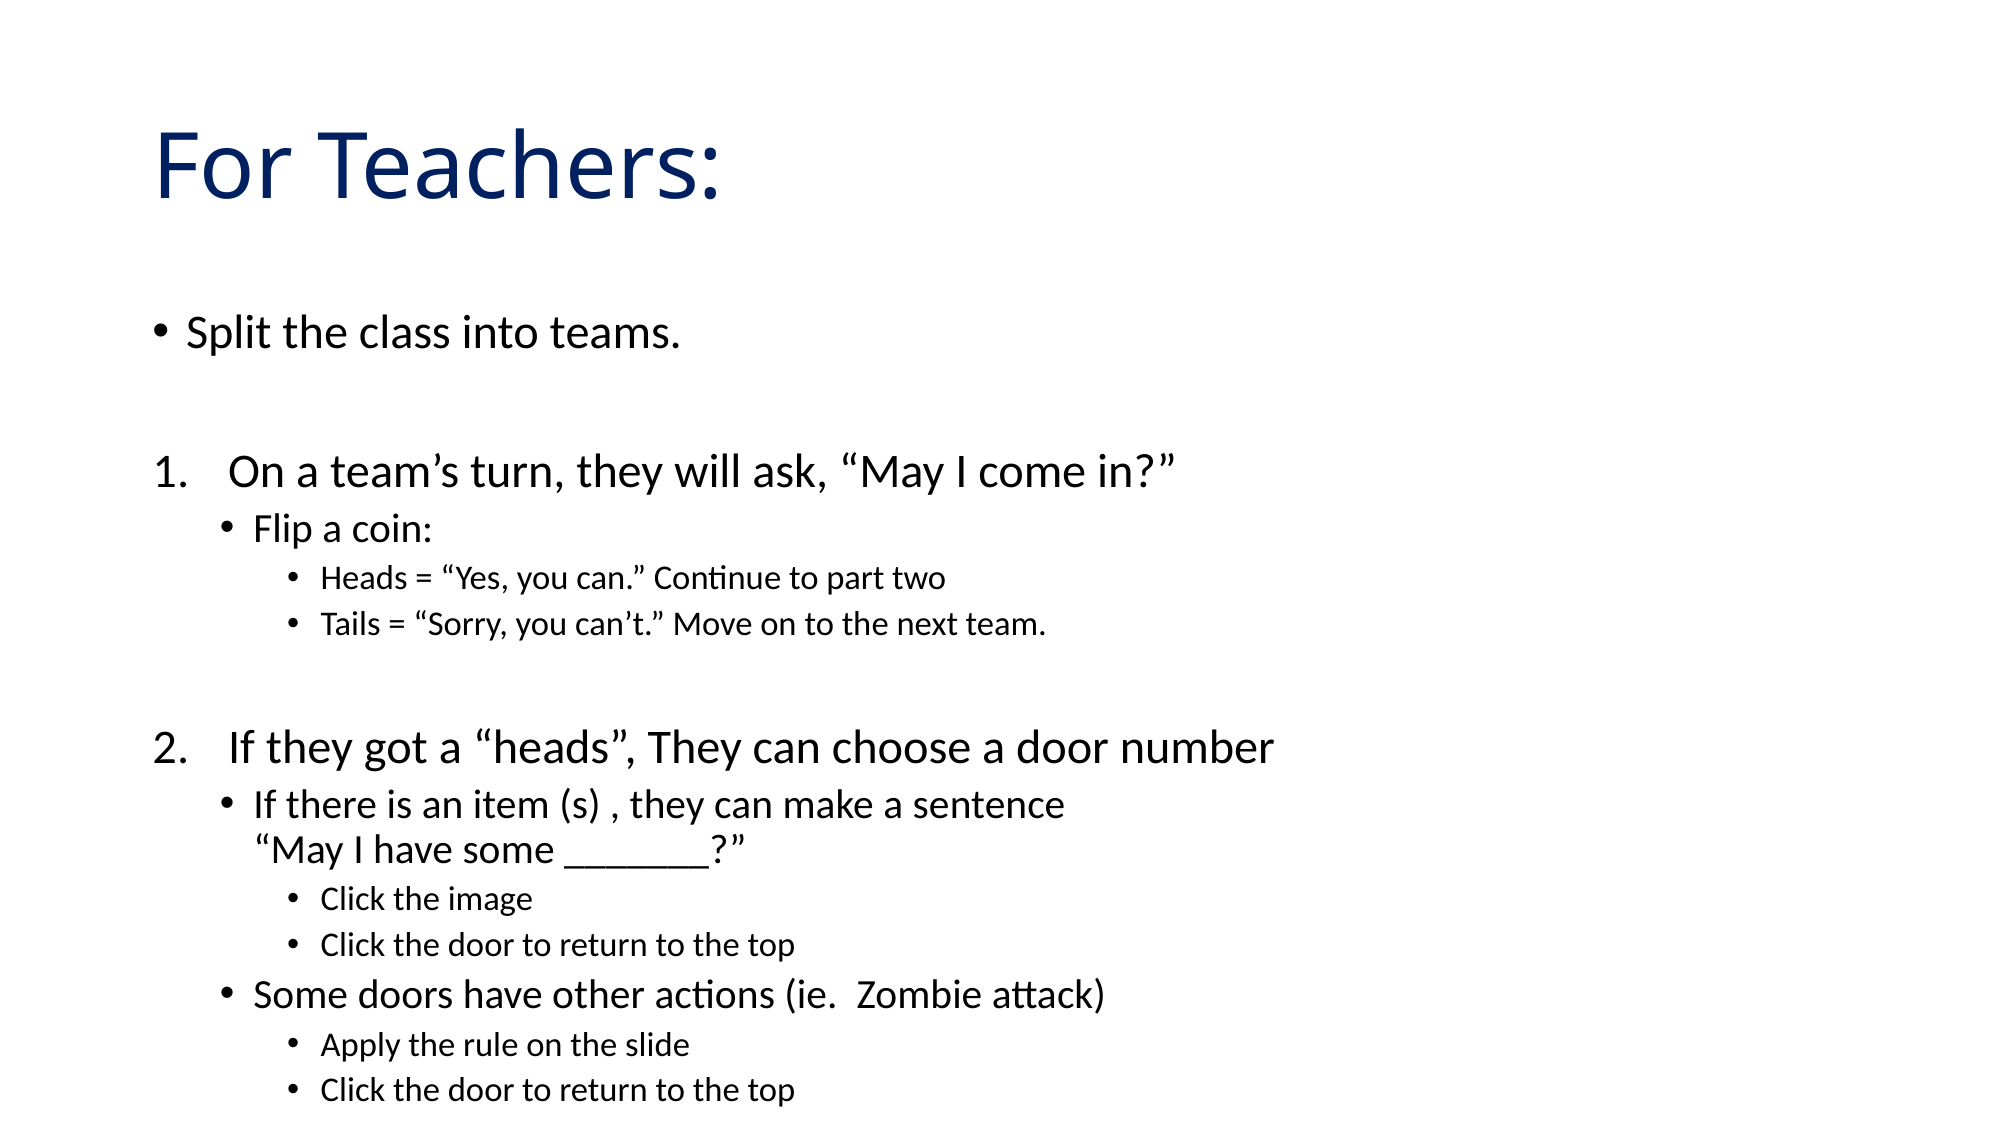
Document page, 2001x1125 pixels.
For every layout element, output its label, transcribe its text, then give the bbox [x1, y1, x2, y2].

list Split the class into teams. On a team’s turn, they will ask, “May I come in?” Flip a coin: Heads = “Yes, you can.” Continue to part two Tails = “Sorry, you can’t.” Move on to the next team. If they got a “heads”, They can choose a door number If there is an item (s) , they can make a sentence “May I have some _______?” Click the image Click the door to return to the top Some doors have other actions (ie. Zombie attack) Apply the rule on the slide Click the door to return to the top [137, 299, 1863, 1125]
title For Teachers: [137, 59, 1863, 278]
